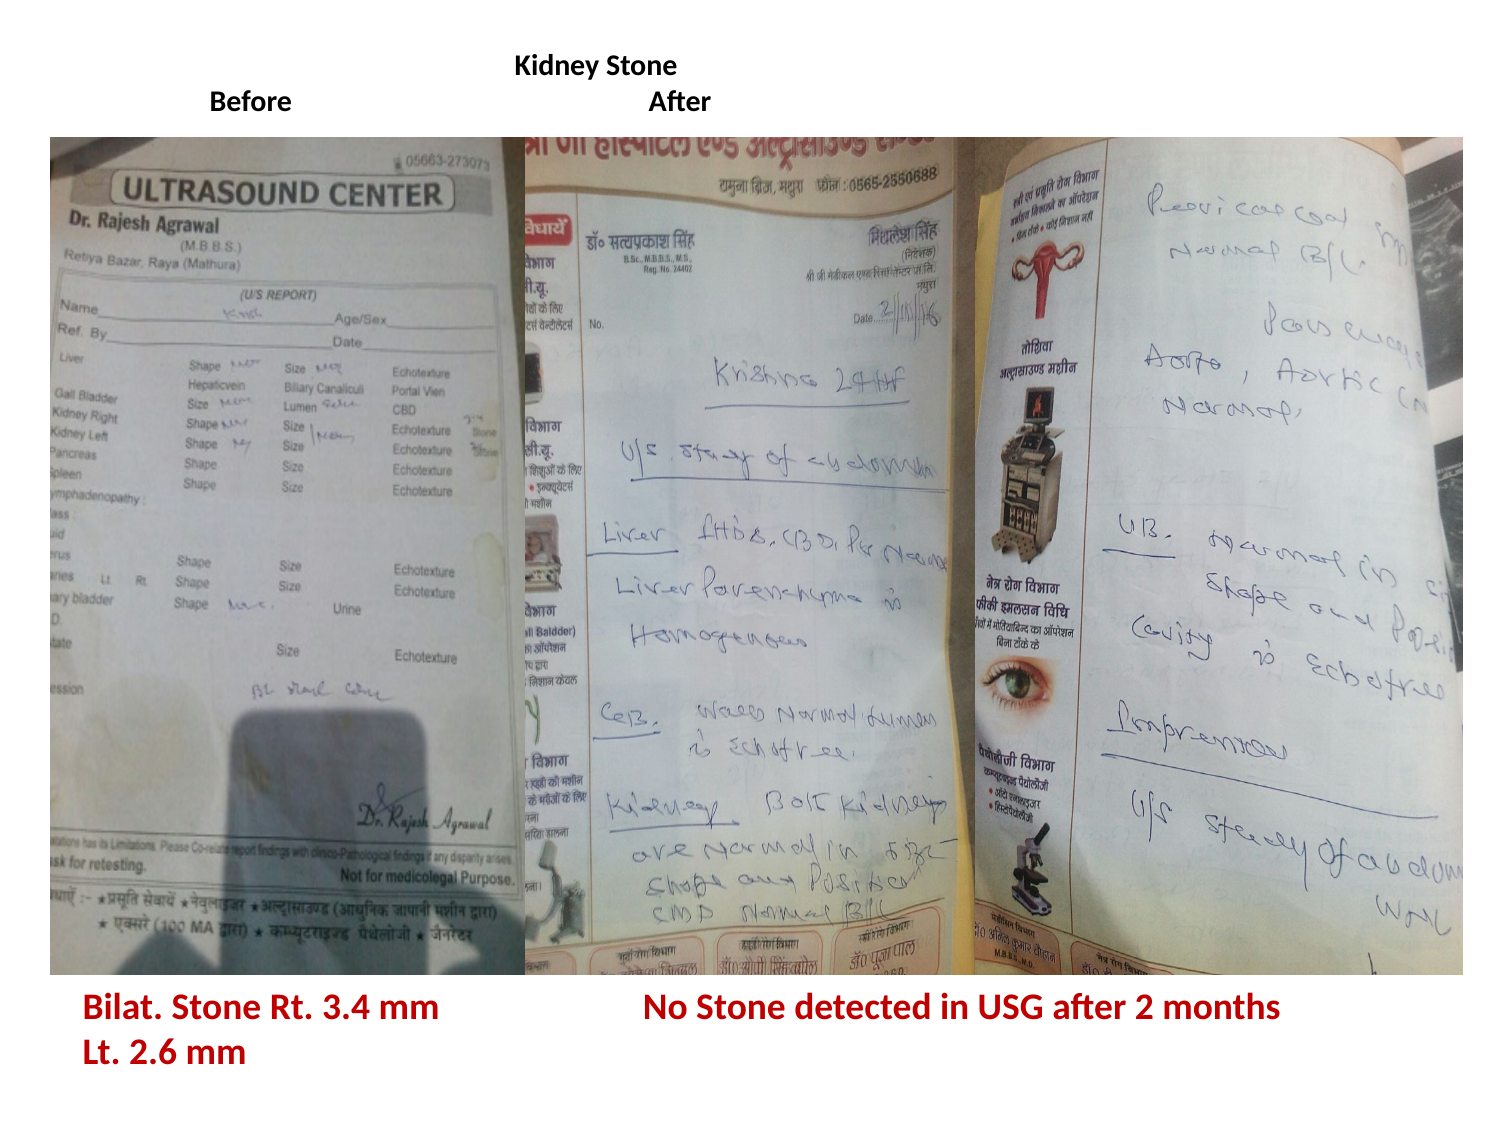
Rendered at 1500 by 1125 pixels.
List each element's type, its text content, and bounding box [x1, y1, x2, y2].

picture [49, 137, 1463, 976]
text_box No Stone detected in USG after 2 months [628, 983, 1297, 1035]
title Kidney Stone Before After [75, 37, 1138, 125]
text_box Bilat. Stone Rt. 3.4 mm Lt. 2.6 mm [67, 984, 513, 1080]
